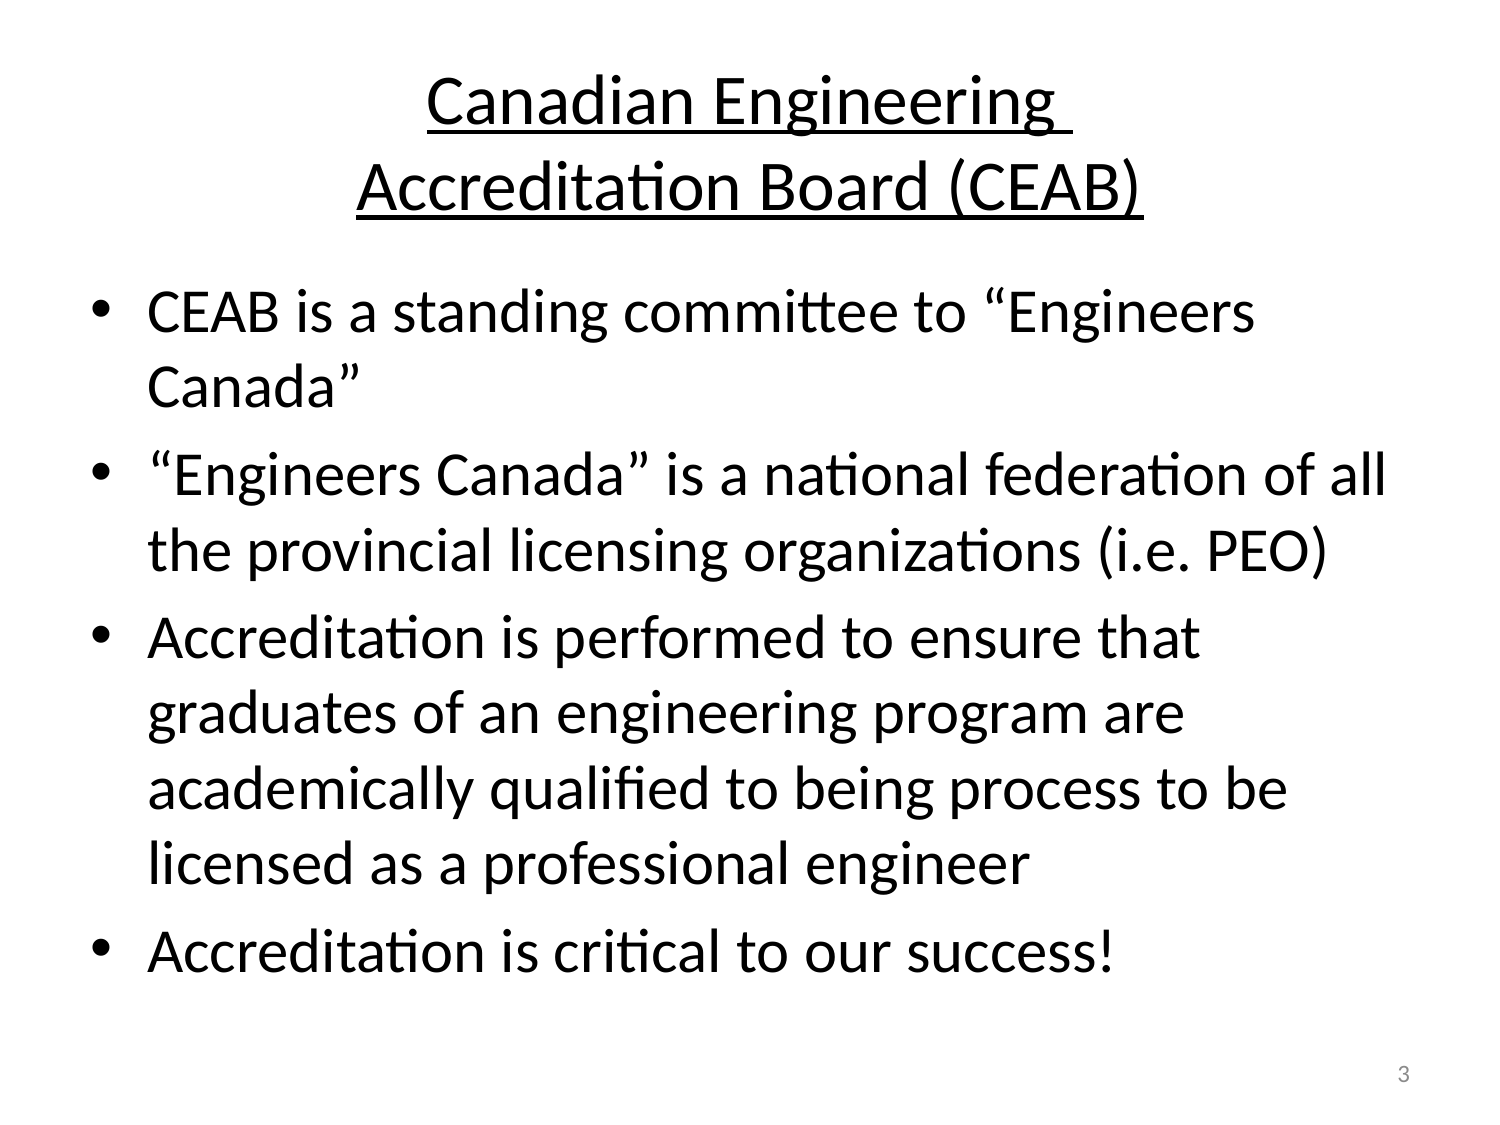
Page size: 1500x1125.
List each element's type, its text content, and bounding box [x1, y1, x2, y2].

title Canadian Engineering Accreditation Board (CEAB) [75, 45, 1425, 233]
slide_number 3 [1074, 1042, 1425, 1103]
list CEAB is a standing committee to “Engineers Canada” “Engineers Canada” is a national federation of all the provincial licensing organizations (i.e. PEO) Accreditation is performed to ensure that graduates of an engineering program are academically qualified to being process to be licensed as a professional engineer Accreditation is critical to our success! [75, 262, 1425, 1005]
